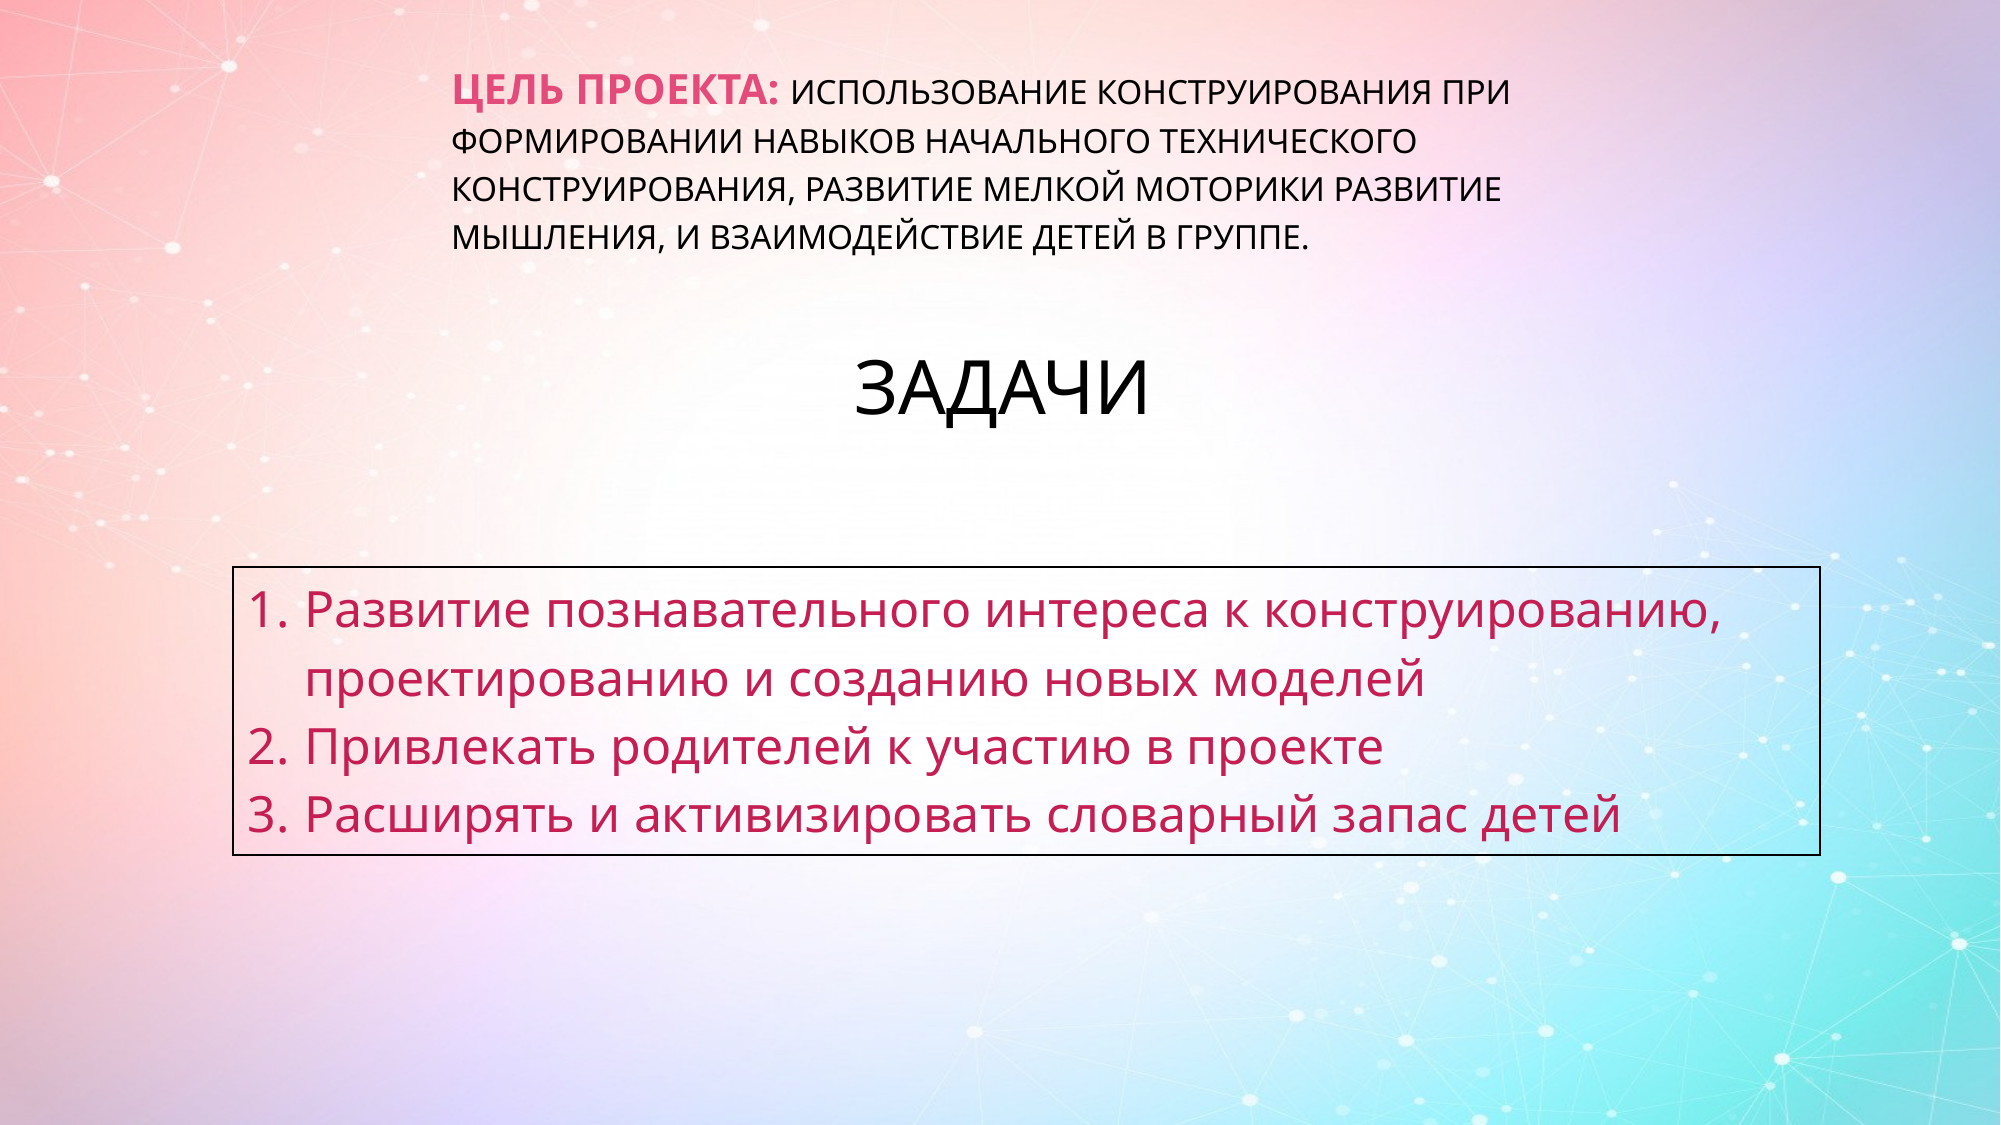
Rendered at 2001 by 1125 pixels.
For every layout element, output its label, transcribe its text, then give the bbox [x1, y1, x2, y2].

table_header Развитие познавательного интереса к конструированию, проектированию и созданию новых моделей Привлекать родителей к участию в проекте Расширять и активизировать словарный запас детей [234, 568, 1819, 854]
title Задачи [650, 341, 1357, 439]
list Цель проекта: Использование конструирования при формировании навыков начального технического конструирования, развитие мелкой моторики развитие мышления, и взаимодействие детей в группе. [435, 45, 1530, 258]
